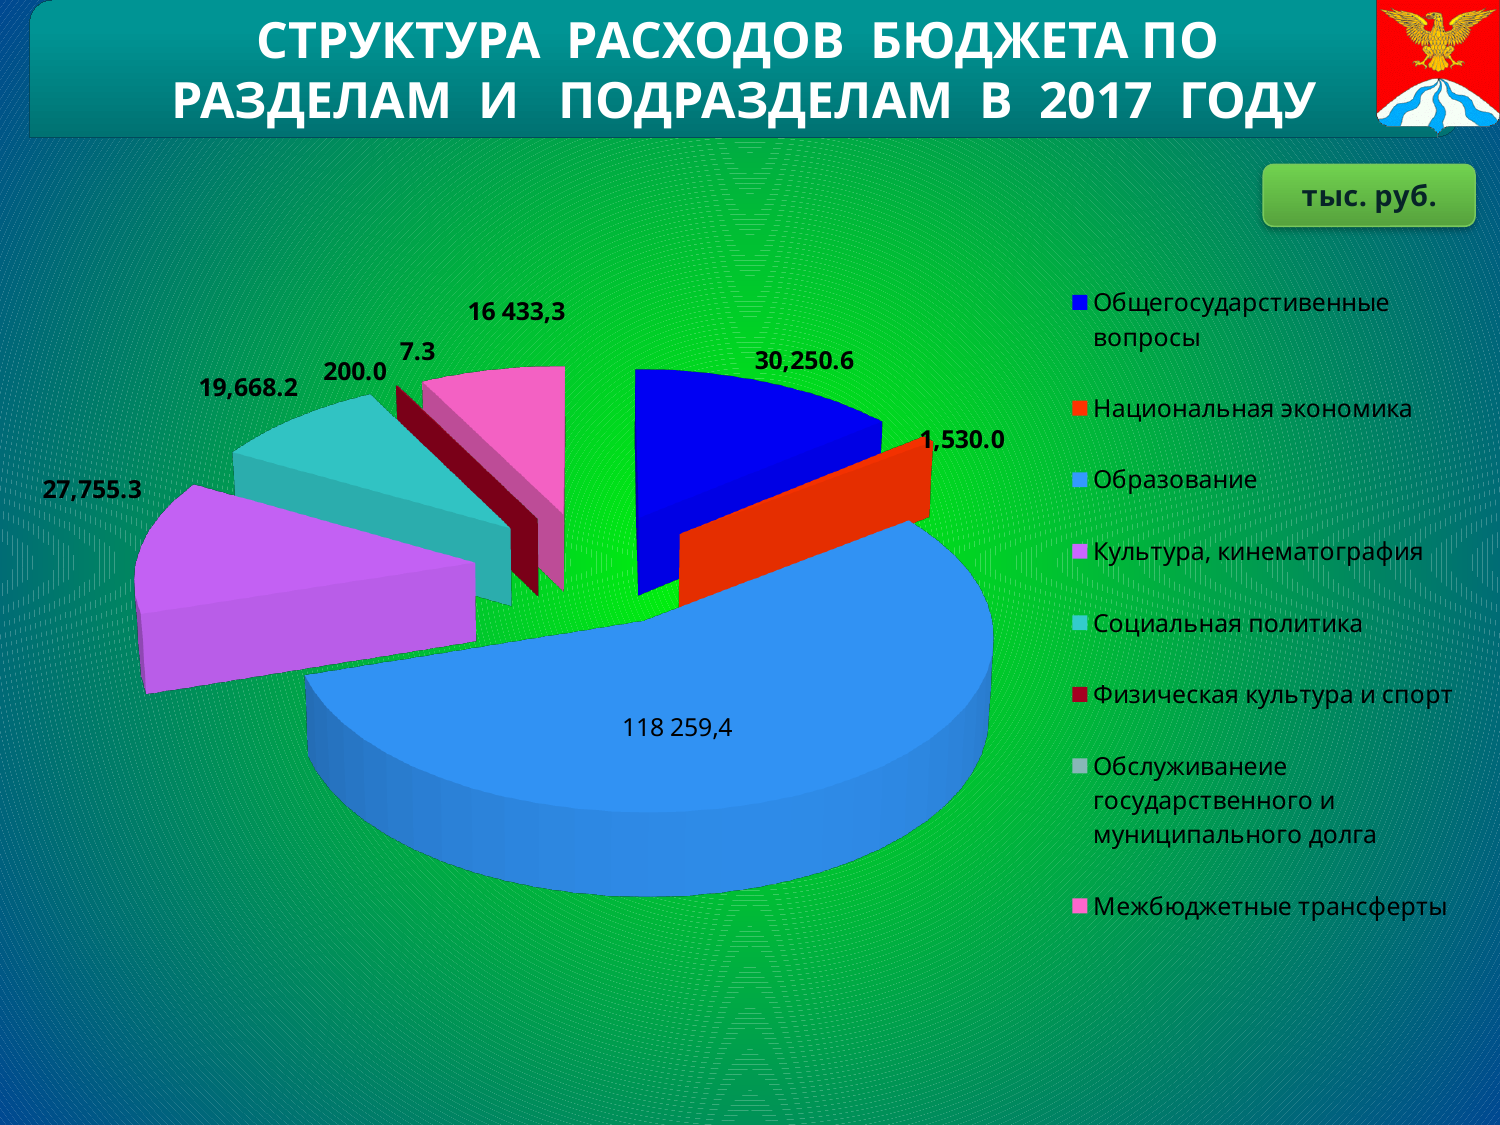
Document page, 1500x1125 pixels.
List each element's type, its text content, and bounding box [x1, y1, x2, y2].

chart [1073, 687, 1087, 701]
chart [1073, 401, 1087, 415]
chart [1072, 616, 1088, 629]
chart [1073, 759, 1087, 773]
chart [1073, 295, 1087, 309]
text_box СТРУКТУРА РАСХОДОВ БЮДЖЕТА ПО РАЗДЕЛАМ И ПОДРАЗДЕЛАМ В 2017 ГОДУ [29, 0, 1373, 138]
chart [41, 160, 1483, 1095]
chart [1073, 473, 1088, 486]
picture [1375, 0, 1500, 142]
chart [473, 304, 477, 319]
chart [1073, 544, 1087, 558]
